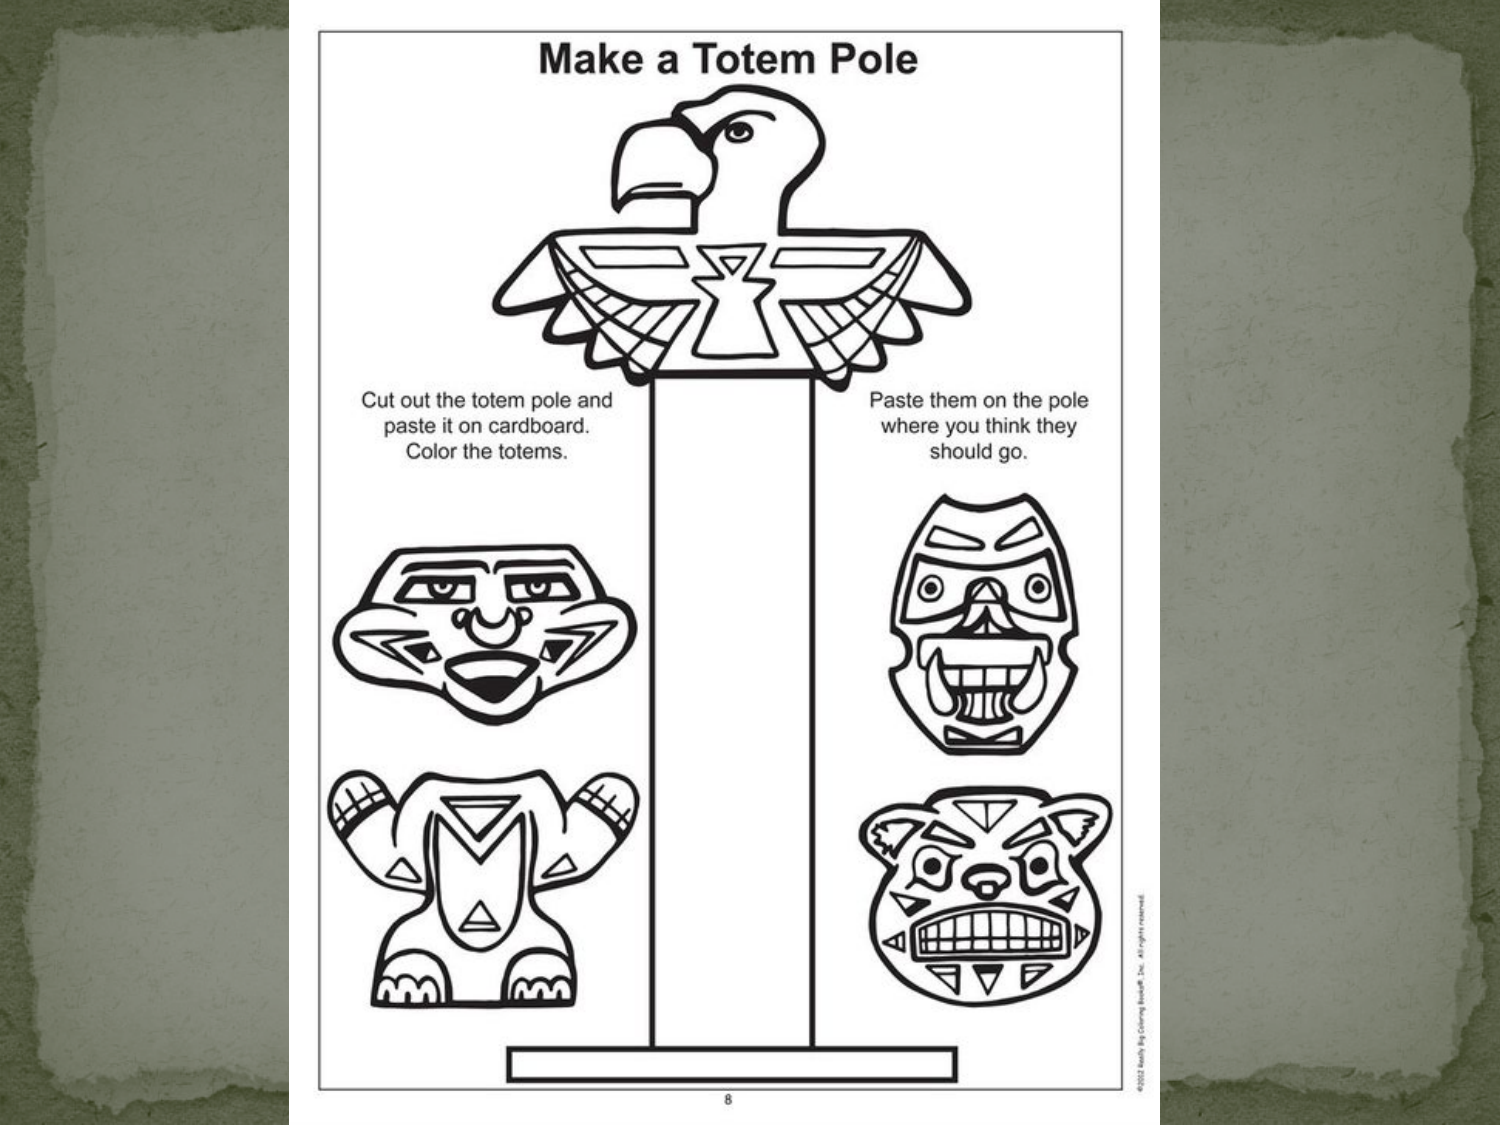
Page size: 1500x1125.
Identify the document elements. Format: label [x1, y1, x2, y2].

list [292, 2, 1158, 1121]
